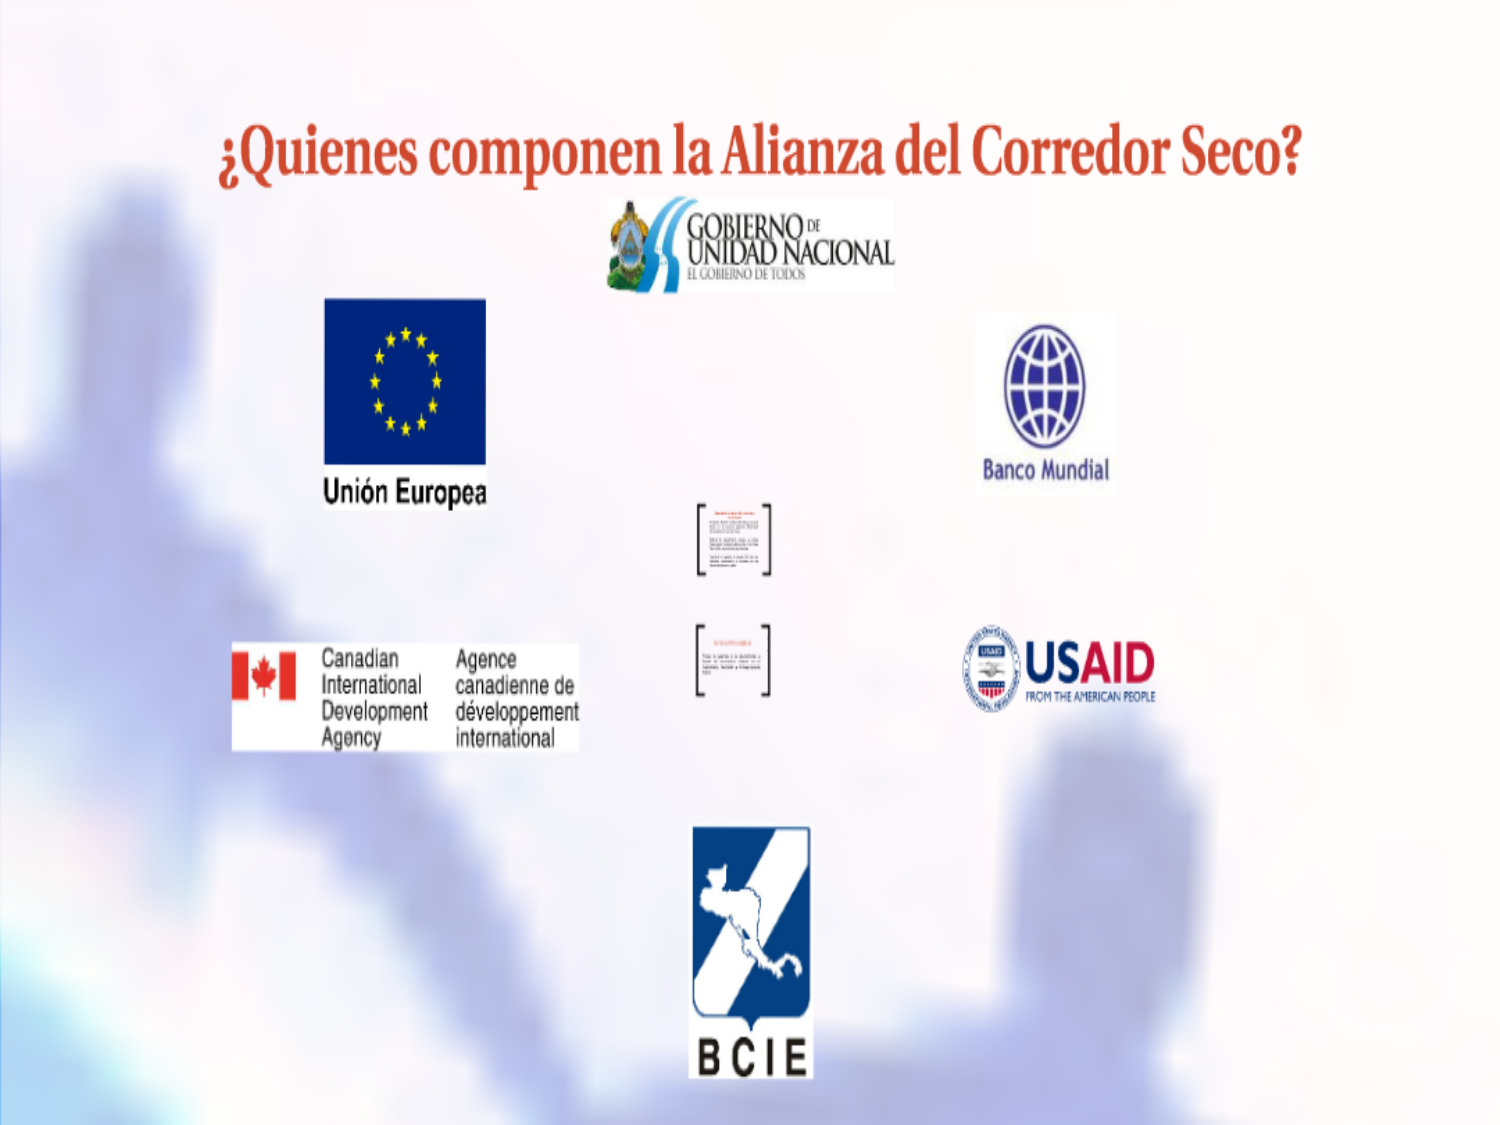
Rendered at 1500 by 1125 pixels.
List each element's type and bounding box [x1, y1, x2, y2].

list [0, 0, 1500, 1125]
